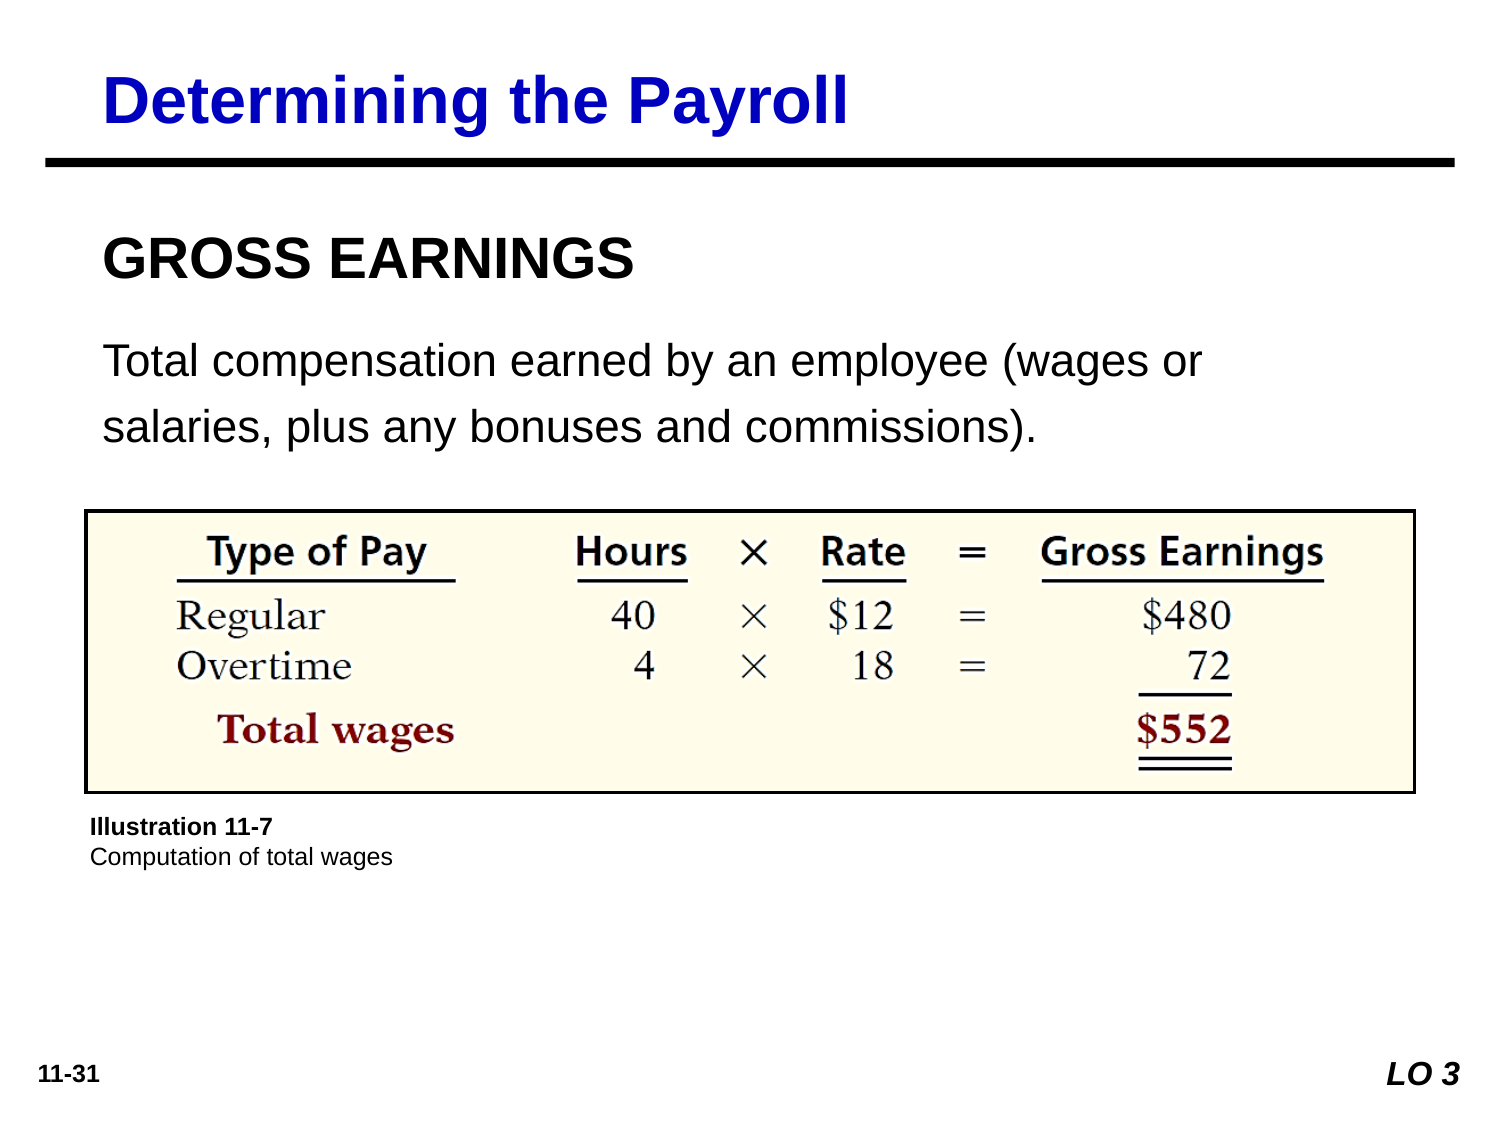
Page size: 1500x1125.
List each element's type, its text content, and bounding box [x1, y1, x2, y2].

text_box Illustration 11-7 Computation of total wages [74, 803, 450, 879]
text_box Determining the Payroll [87, 50, 1338, 142]
text_box LO 3 [1350, 1044, 1475, 1100]
text_box Total compensation earned by an employee (wages or salaries, plus any bonuses and commissions). [87, 312, 1325, 460]
picture [87, 512, 1413, 792]
text_box GROSS EARNINGS [87, 212, 1400, 298]
